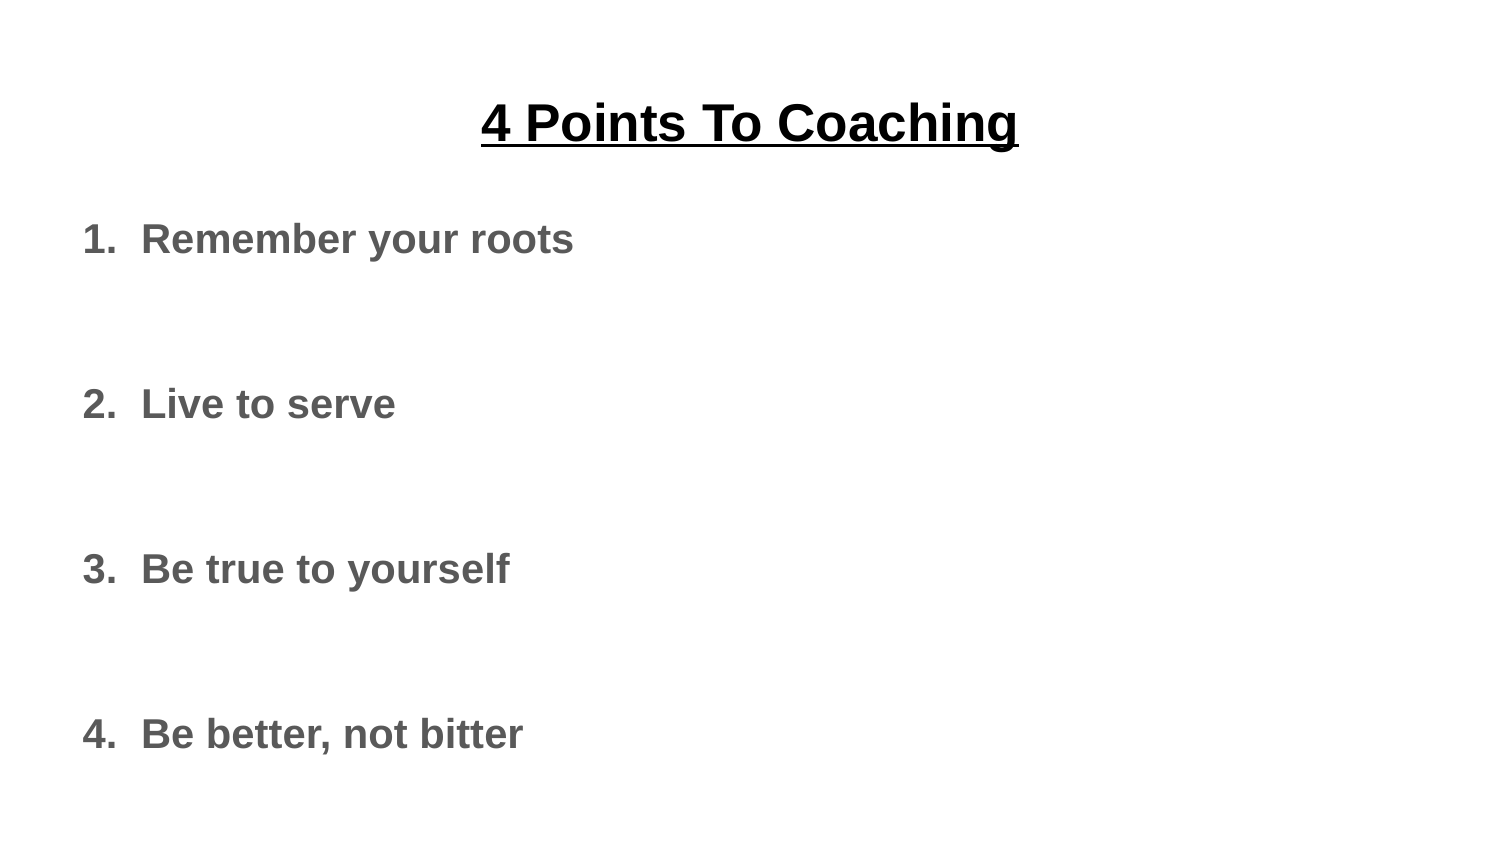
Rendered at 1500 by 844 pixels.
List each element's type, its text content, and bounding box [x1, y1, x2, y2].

list Remember your roots Live to serve Be true to yourself Be better, not bitter [51, 189, 1449, 750]
title 4 Points To Coaching [51, 72, 1449, 167]
